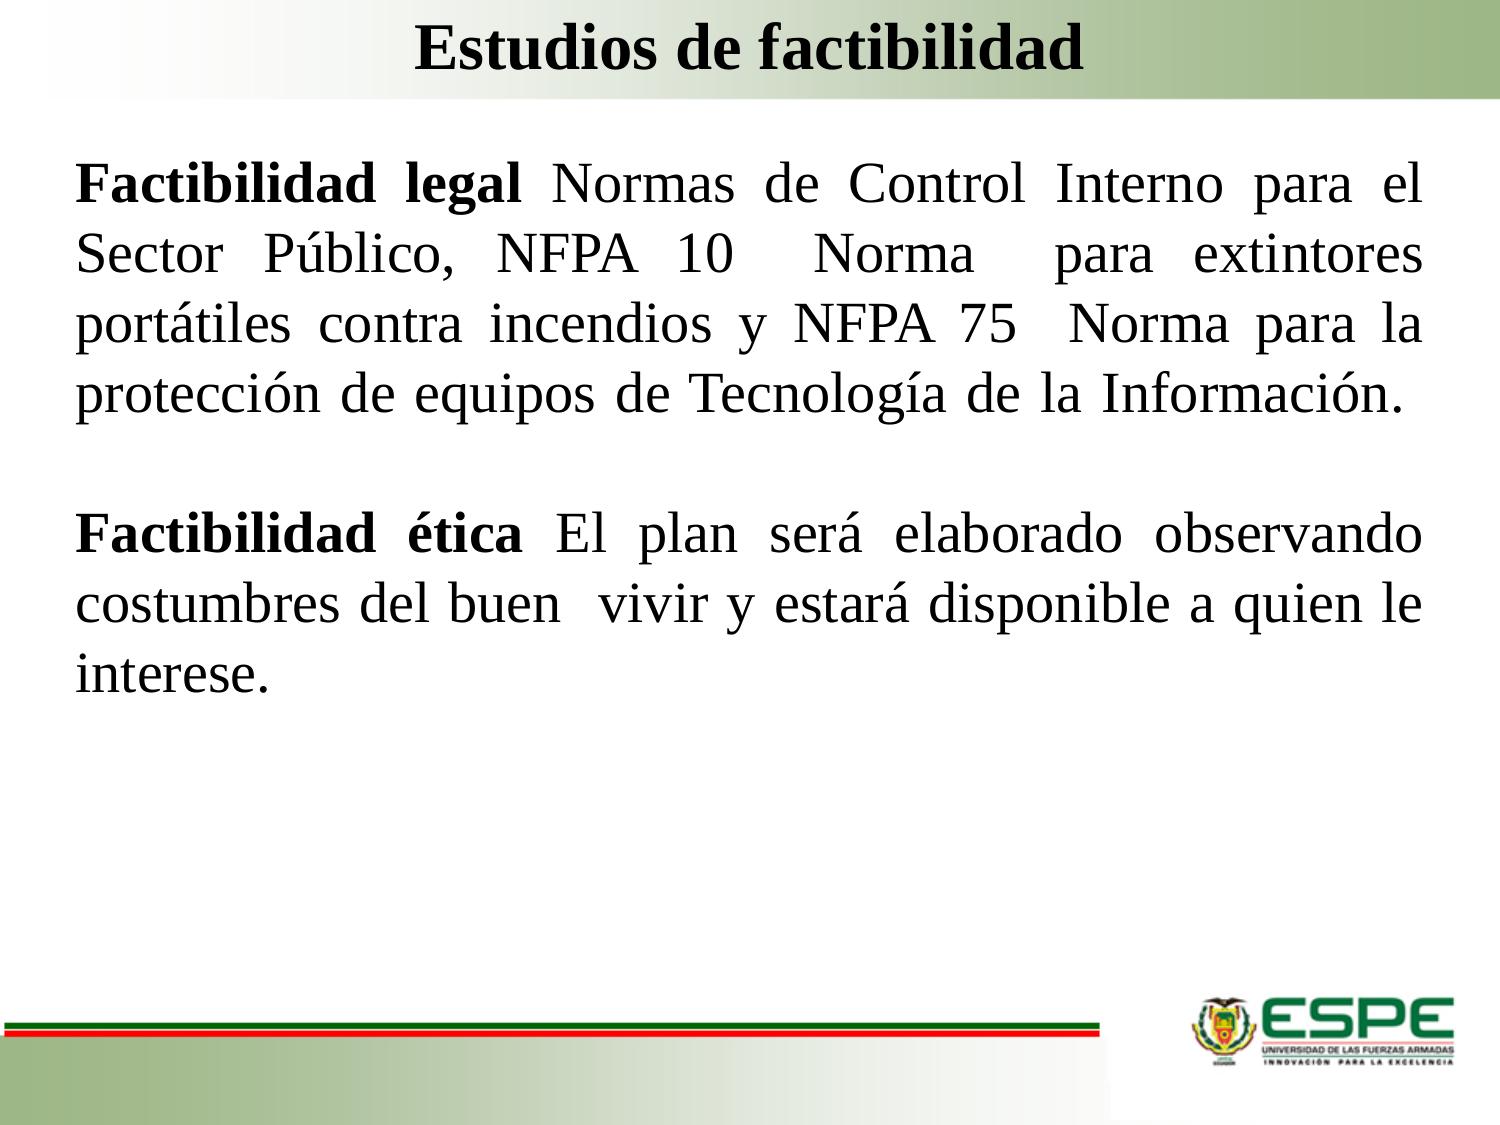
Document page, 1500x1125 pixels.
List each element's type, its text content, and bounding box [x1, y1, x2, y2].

title Factibilidad legal Normas de Control Interno para el Sector Público, NFPA 10 Norma para extintores portátiles contra incendios y NFPA 75 Norma para la protección de equipos de Tecnología de la Información. Factibilidad ética El plan será elaborado observando costumbres del buen vivir y estará disponible a quien le interese. [60, 137, 1440, 575]
text_box Estudios de factibilidad [0, 0, 1500, 91]
picture [0, 91, 1500, 1125]
